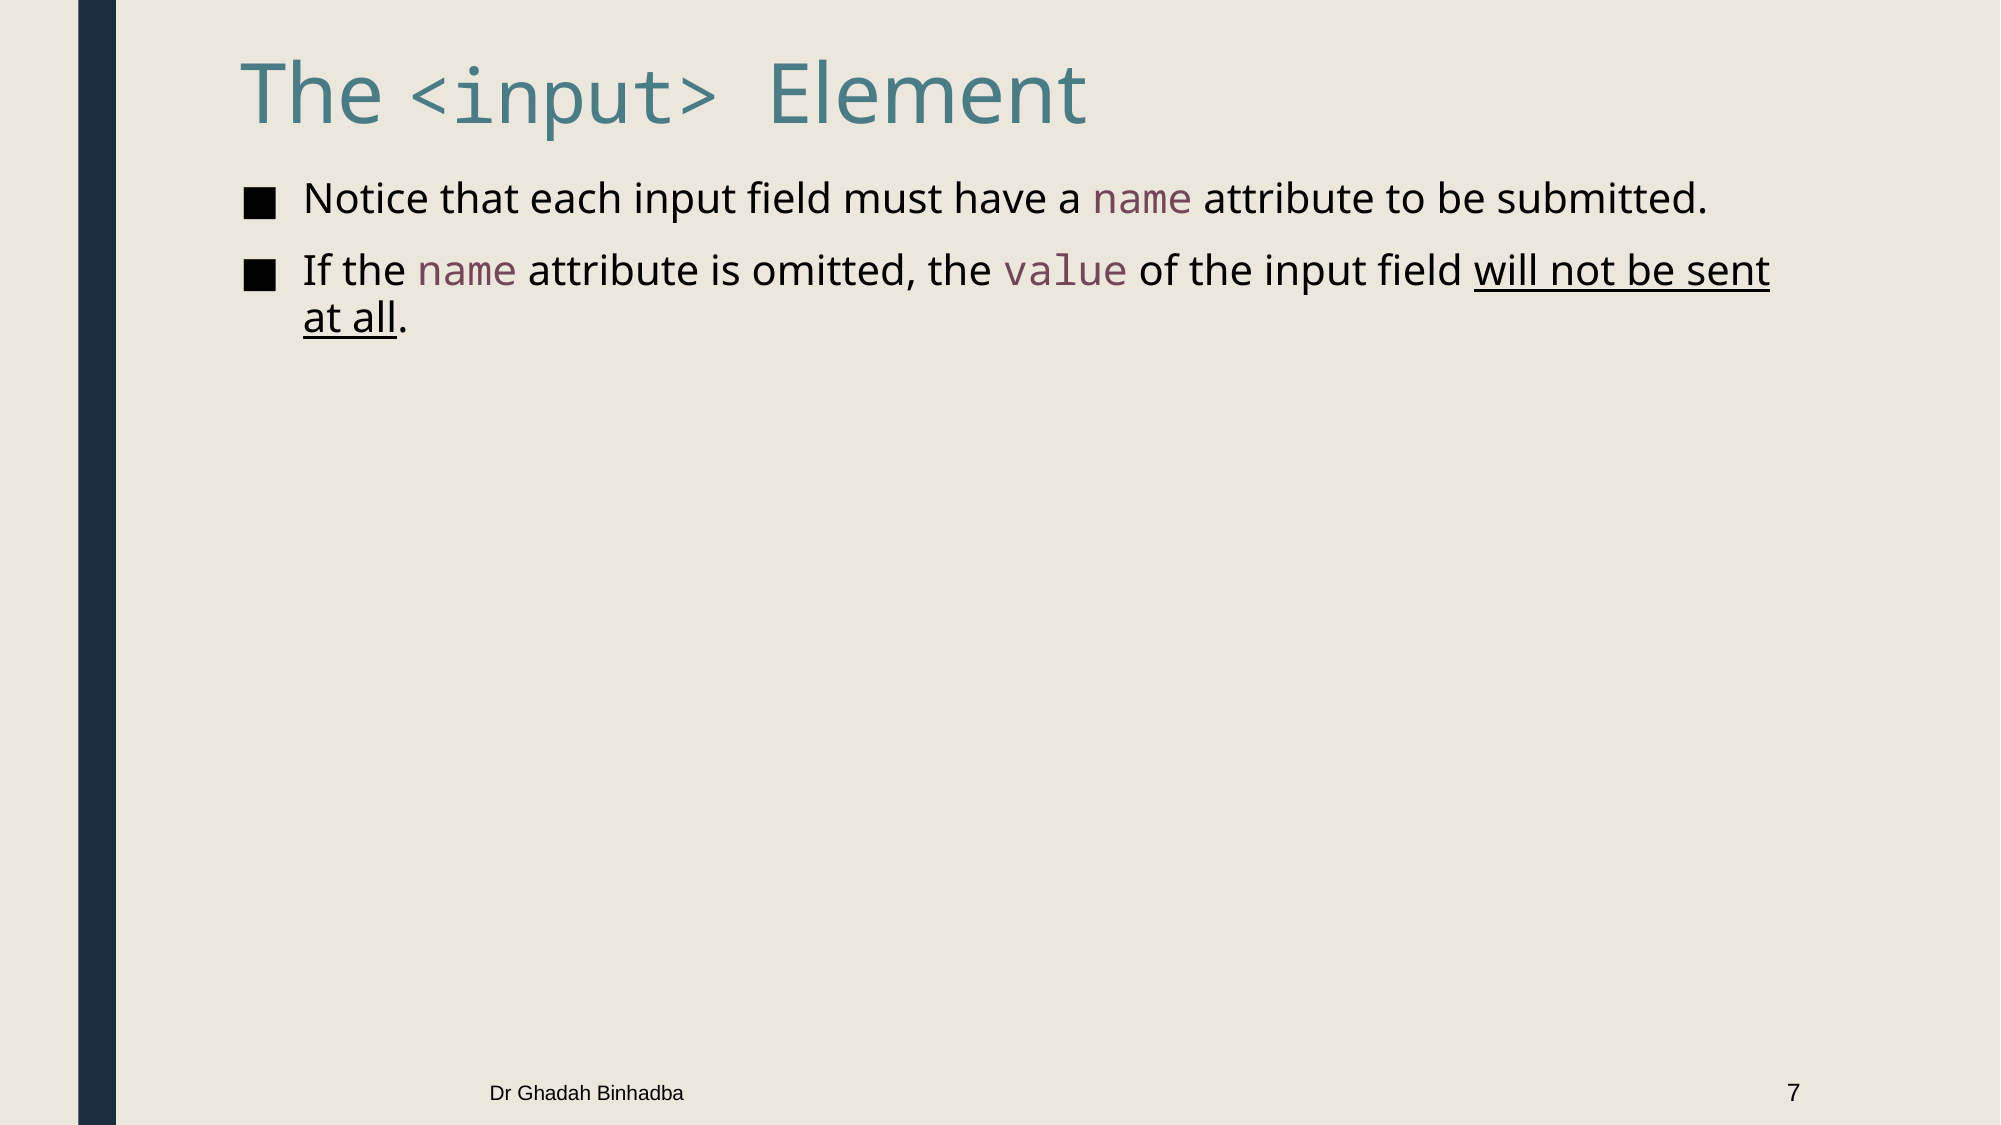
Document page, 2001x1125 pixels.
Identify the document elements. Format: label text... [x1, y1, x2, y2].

footer Dr Ghadah Binhadba [474, 1058, 1505, 1125]
list Notice that each input field must have a name attribute to be submitted. If the name attribute is omitted, the value of the input field will not be sent at all. [225, 211, 1800, 982]
title The <input> Element [225, 44, 1800, 211]
slide_number 7 [1553, 1058, 1816, 1125]
